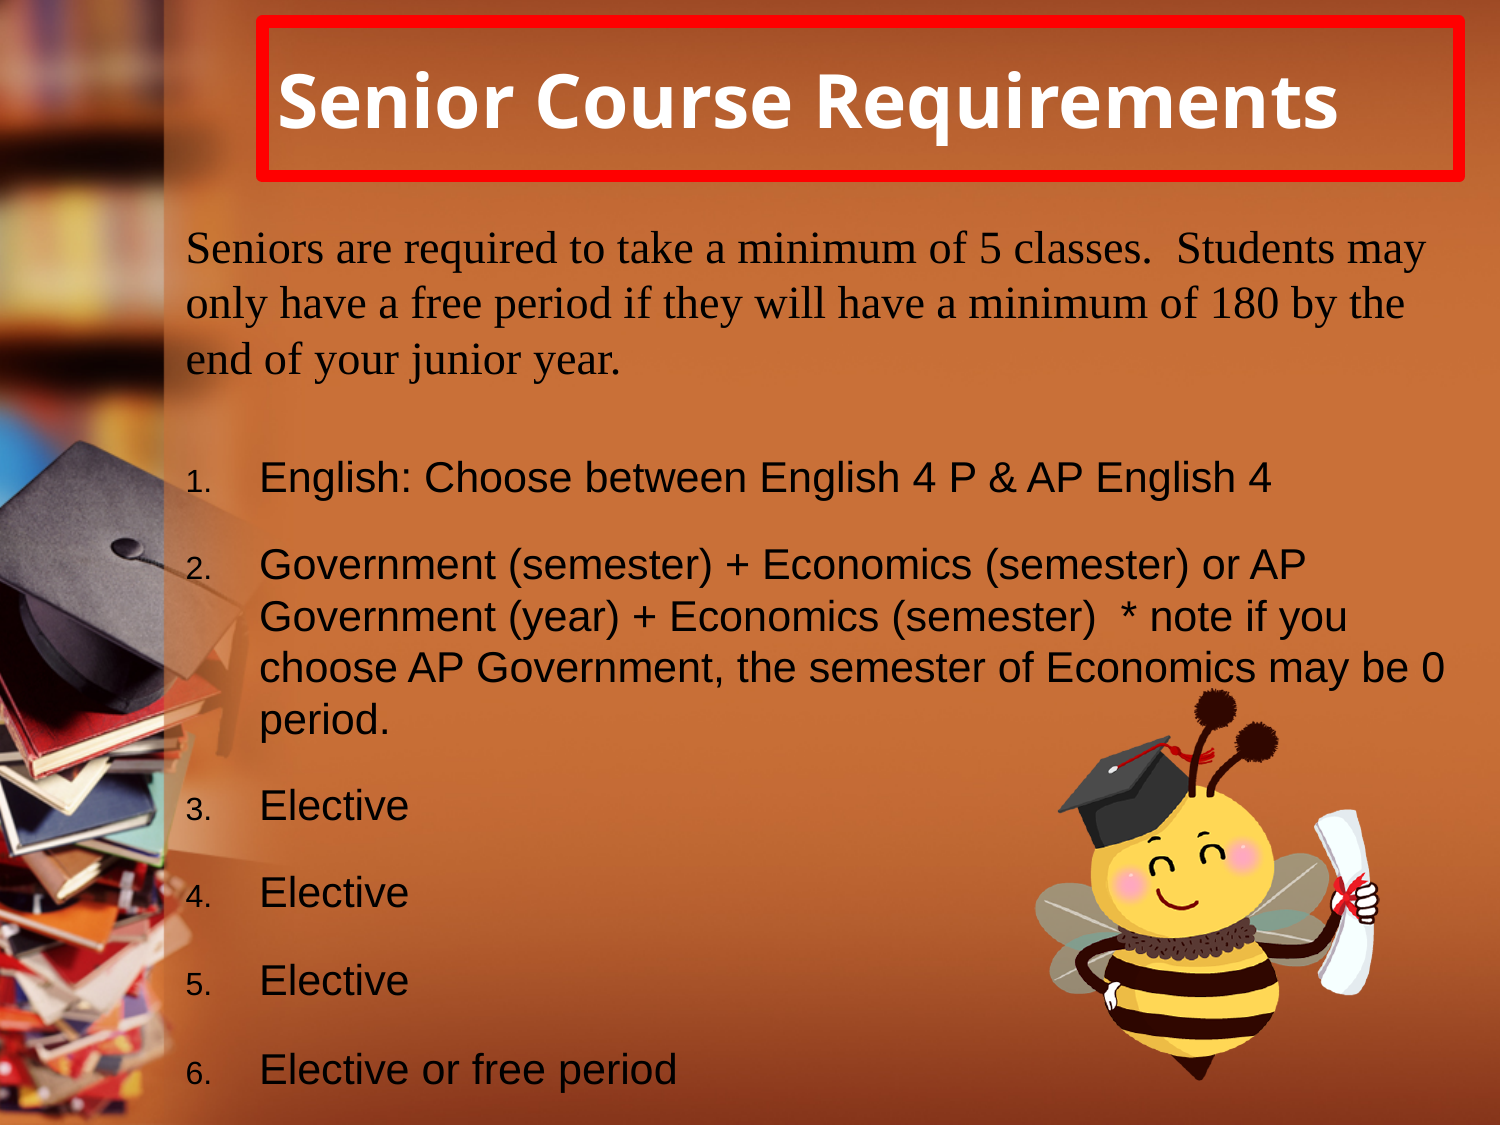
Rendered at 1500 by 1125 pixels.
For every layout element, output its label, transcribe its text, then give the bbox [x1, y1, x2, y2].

list Seniors are required to take a minimum of 5 classes. Students may only have a free period if they will have a minimum of 180 by the end of your junior year. English: Choose between English 4 P & AP English 4 Government (semester) + Economics (semester) or AP Government (year) + Economics (semester) * note if you choose AP Government, the semester of Economics may be 0 period. Elective Elective Elective Elective or free period [170, 209, 1477, 1104]
title Senior Course Requirements [262, 21, 1459, 177]
picture [0, 0, 1500, 1125]
